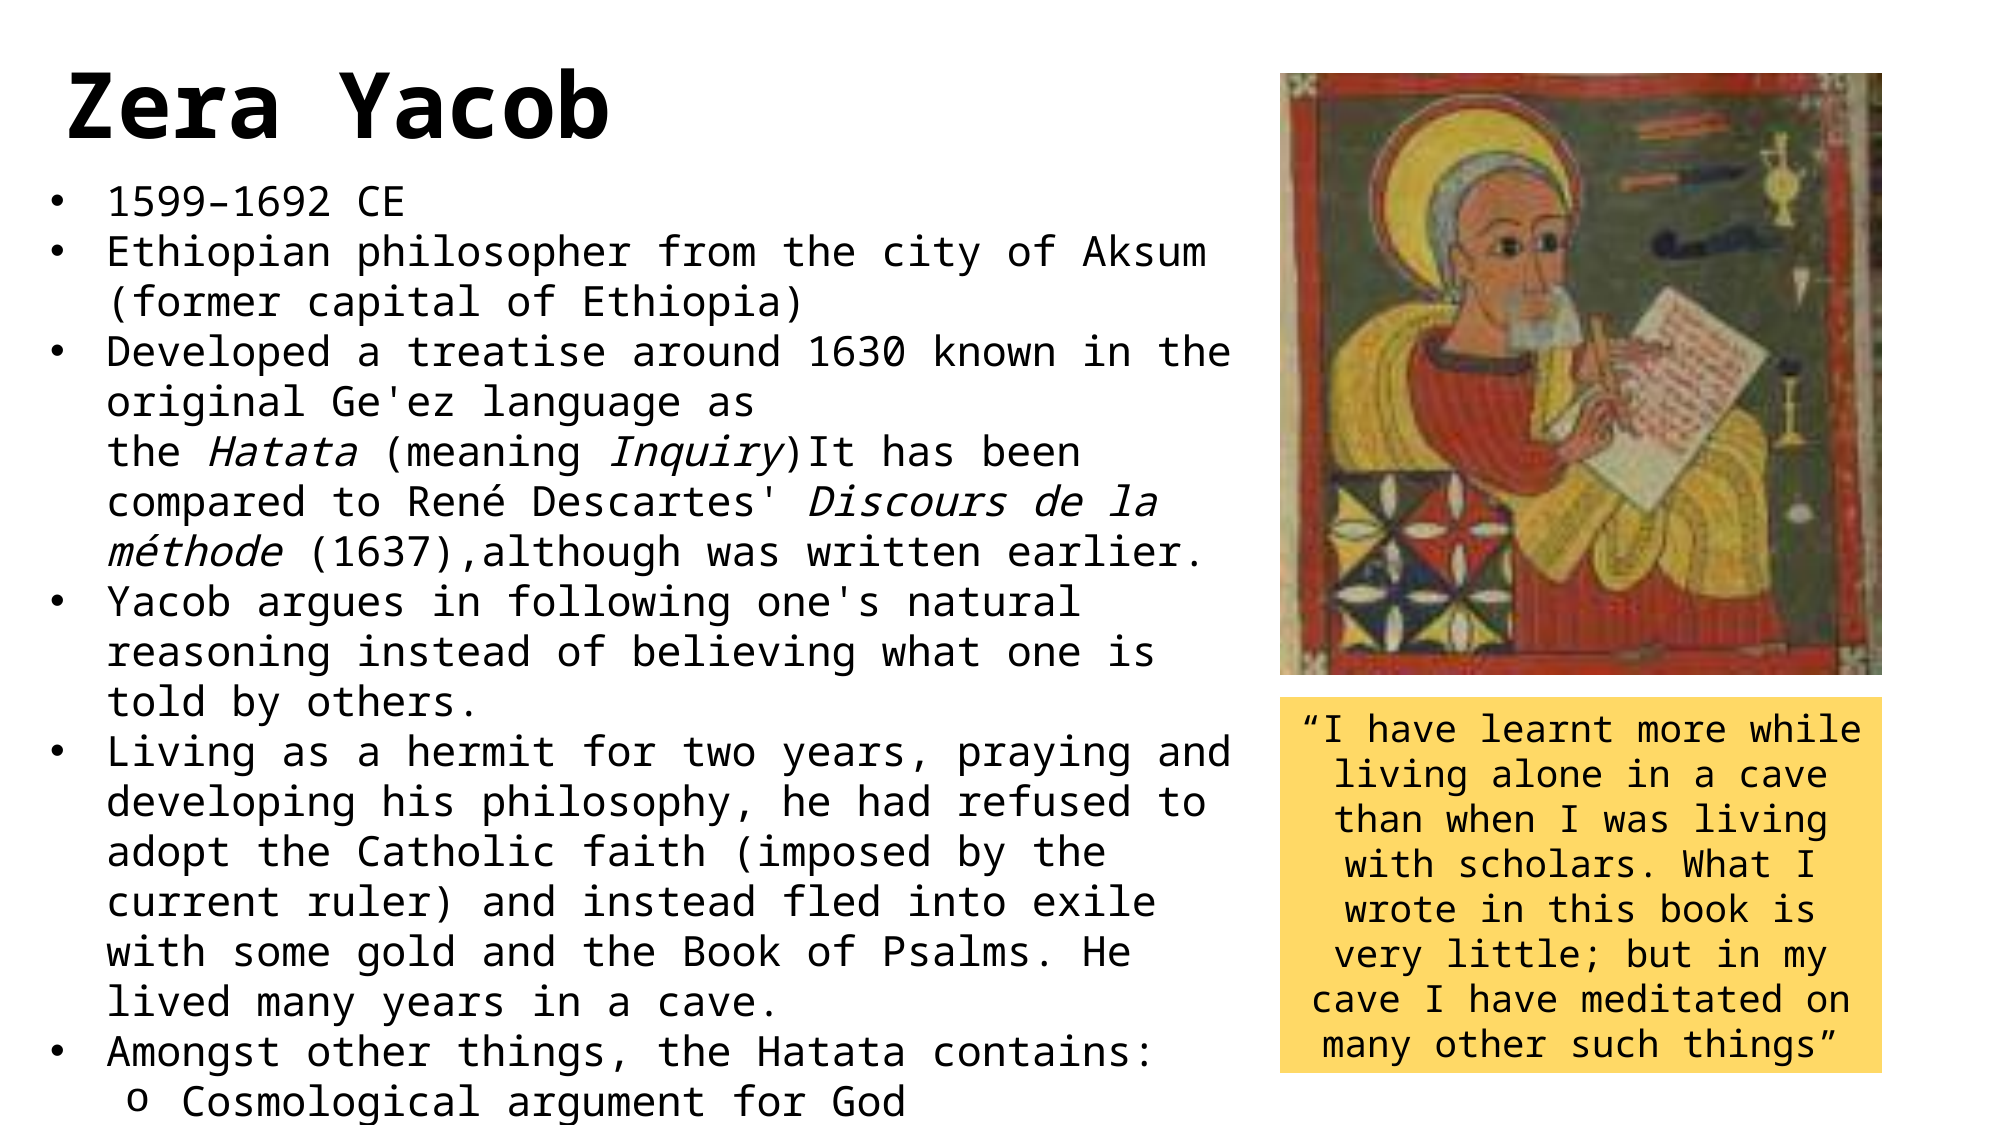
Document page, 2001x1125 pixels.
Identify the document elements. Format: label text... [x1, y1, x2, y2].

text_box “I have learnt more while living alone in a cave than when I was living with scholars. What I wrote in this book is very little; but in my cave I have meditated on many other such things” [1280, 697, 1882, 1073]
text_box 1599–1692 CE Ethiopian philosopher from the city of Aksum (former capital of Ethiopia) Developed a treatise around 1630 known in the original Ge'ez language as the Hatata (meaning Inquiry)It has been compared to René Descartes' Discours de la méthode (1637),although was written earlier. Yacob argues in following one's natural reasoning instead of believing what one is told by others. Living as a hermit for two years, praying and developing his philosophy, he had refused to adopt the Catholic faith (imposed by the current ruler) and instead fled into exile with some gold and the Book of Psalms. He lived many years in a cave. Amongst other things, the Hatata contains: Cosmological argument for God Religious critique of slavery [35, 167, 1269, 1125]
picture [1280, 73, 1882, 675]
title Zera Yacob [47, 0, 1773, 218]
